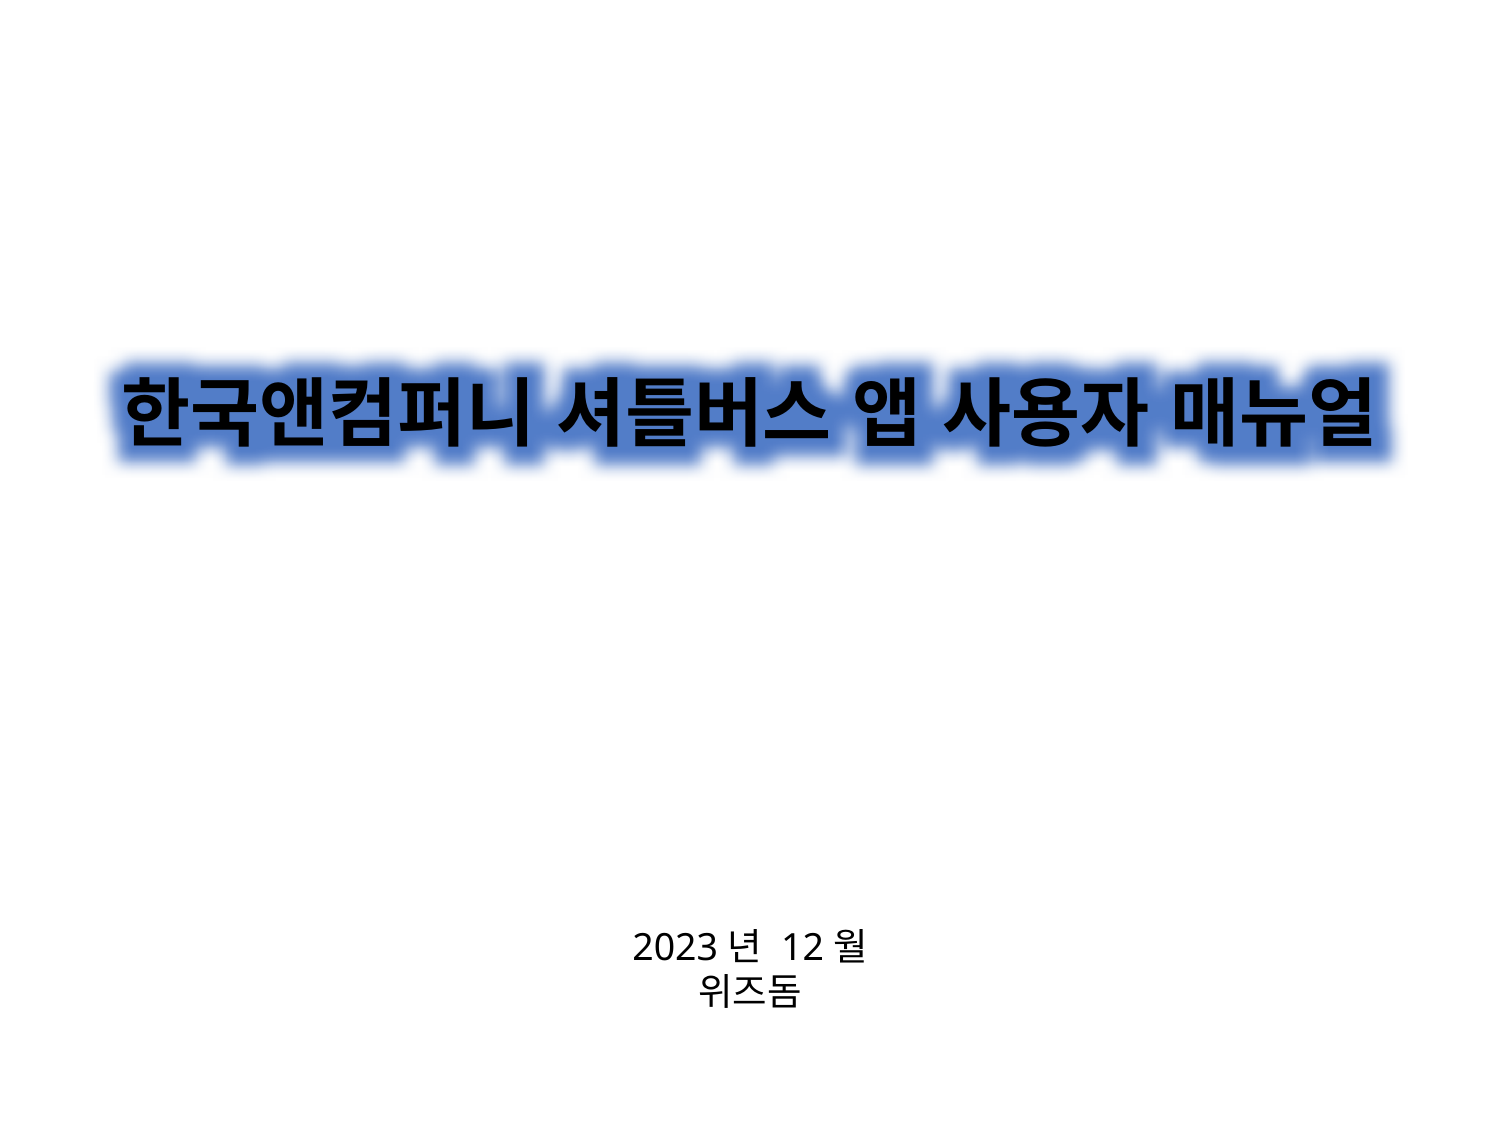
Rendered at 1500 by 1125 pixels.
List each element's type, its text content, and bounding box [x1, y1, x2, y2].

text_box 한국앤컴퍼니 셔틀버스 앱 사용자 매뉴얼 [0, 358, 1500, 463]
text_box 2023년 12월 위즈돔 [617, 916, 883, 1021]
